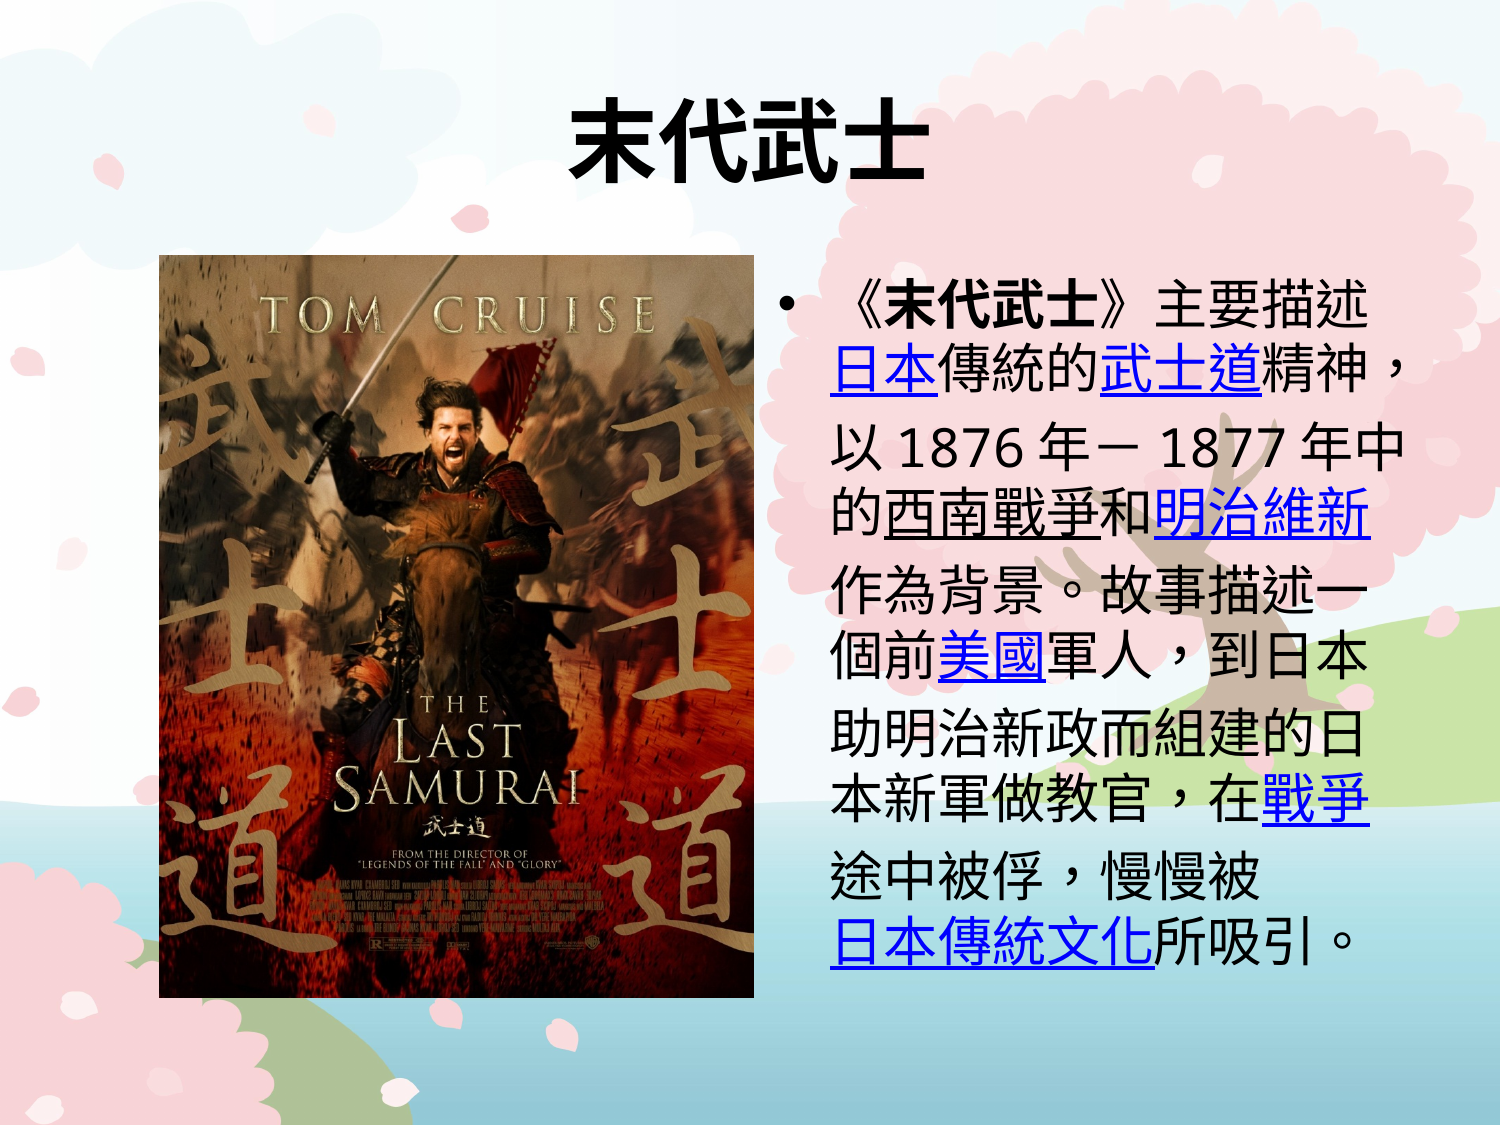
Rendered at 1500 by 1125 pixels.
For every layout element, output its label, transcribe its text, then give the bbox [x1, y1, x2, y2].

picture [0, 0, 1500, 1125]
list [159, 255, 754, 998]
title 末代武士 [75, 45, 1425, 233]
list 《末代武士》主要描述日本傳統的武士道精神，以1876年－1877年中的西南戰爭和明治維新作為背景。故事描述一個前美國軍人，到日本助明治新政而組建的日本新軍做教官，在戰爭途中被俘，慢慢被日本傳統文化所吸引。 [762, 262, 1425, 1005]
